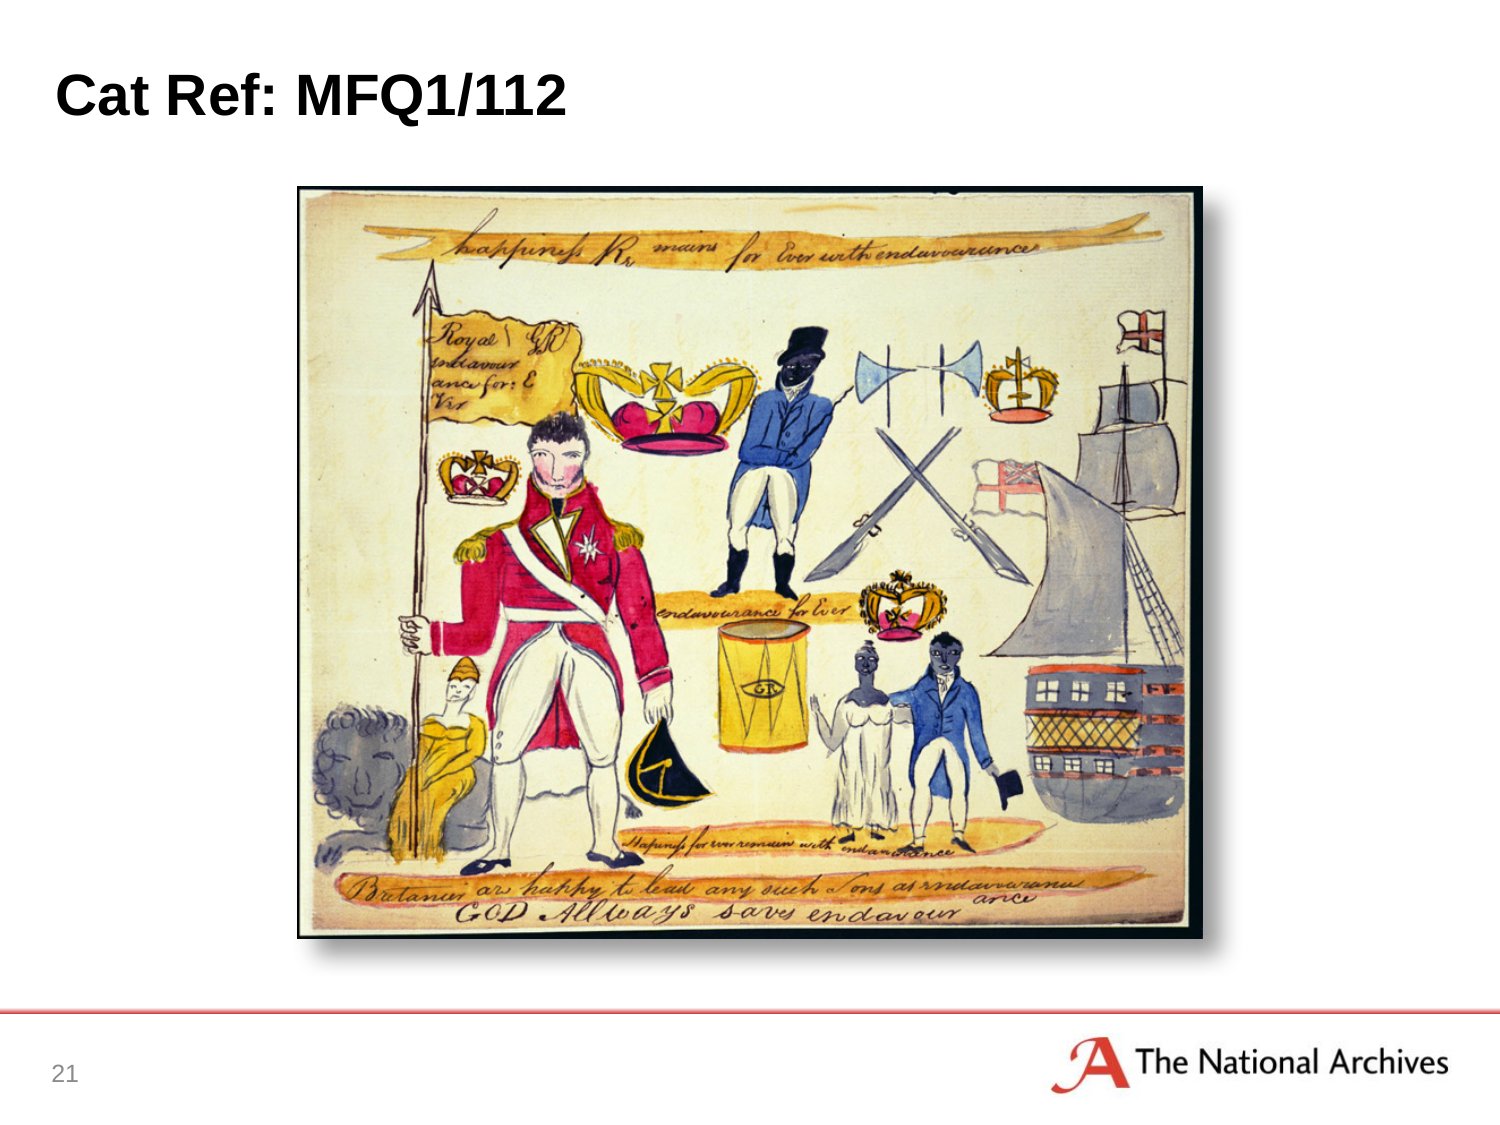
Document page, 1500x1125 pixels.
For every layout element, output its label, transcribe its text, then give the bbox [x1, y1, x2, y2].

slide_number 21 [4, 1042, 95, 1103]
picture [1042, 1033, 1457, 1098]
picture [297, 185, 1203, 939]
title Cat Ref: MFQ1/112 [40, 49, 1460, 130]
